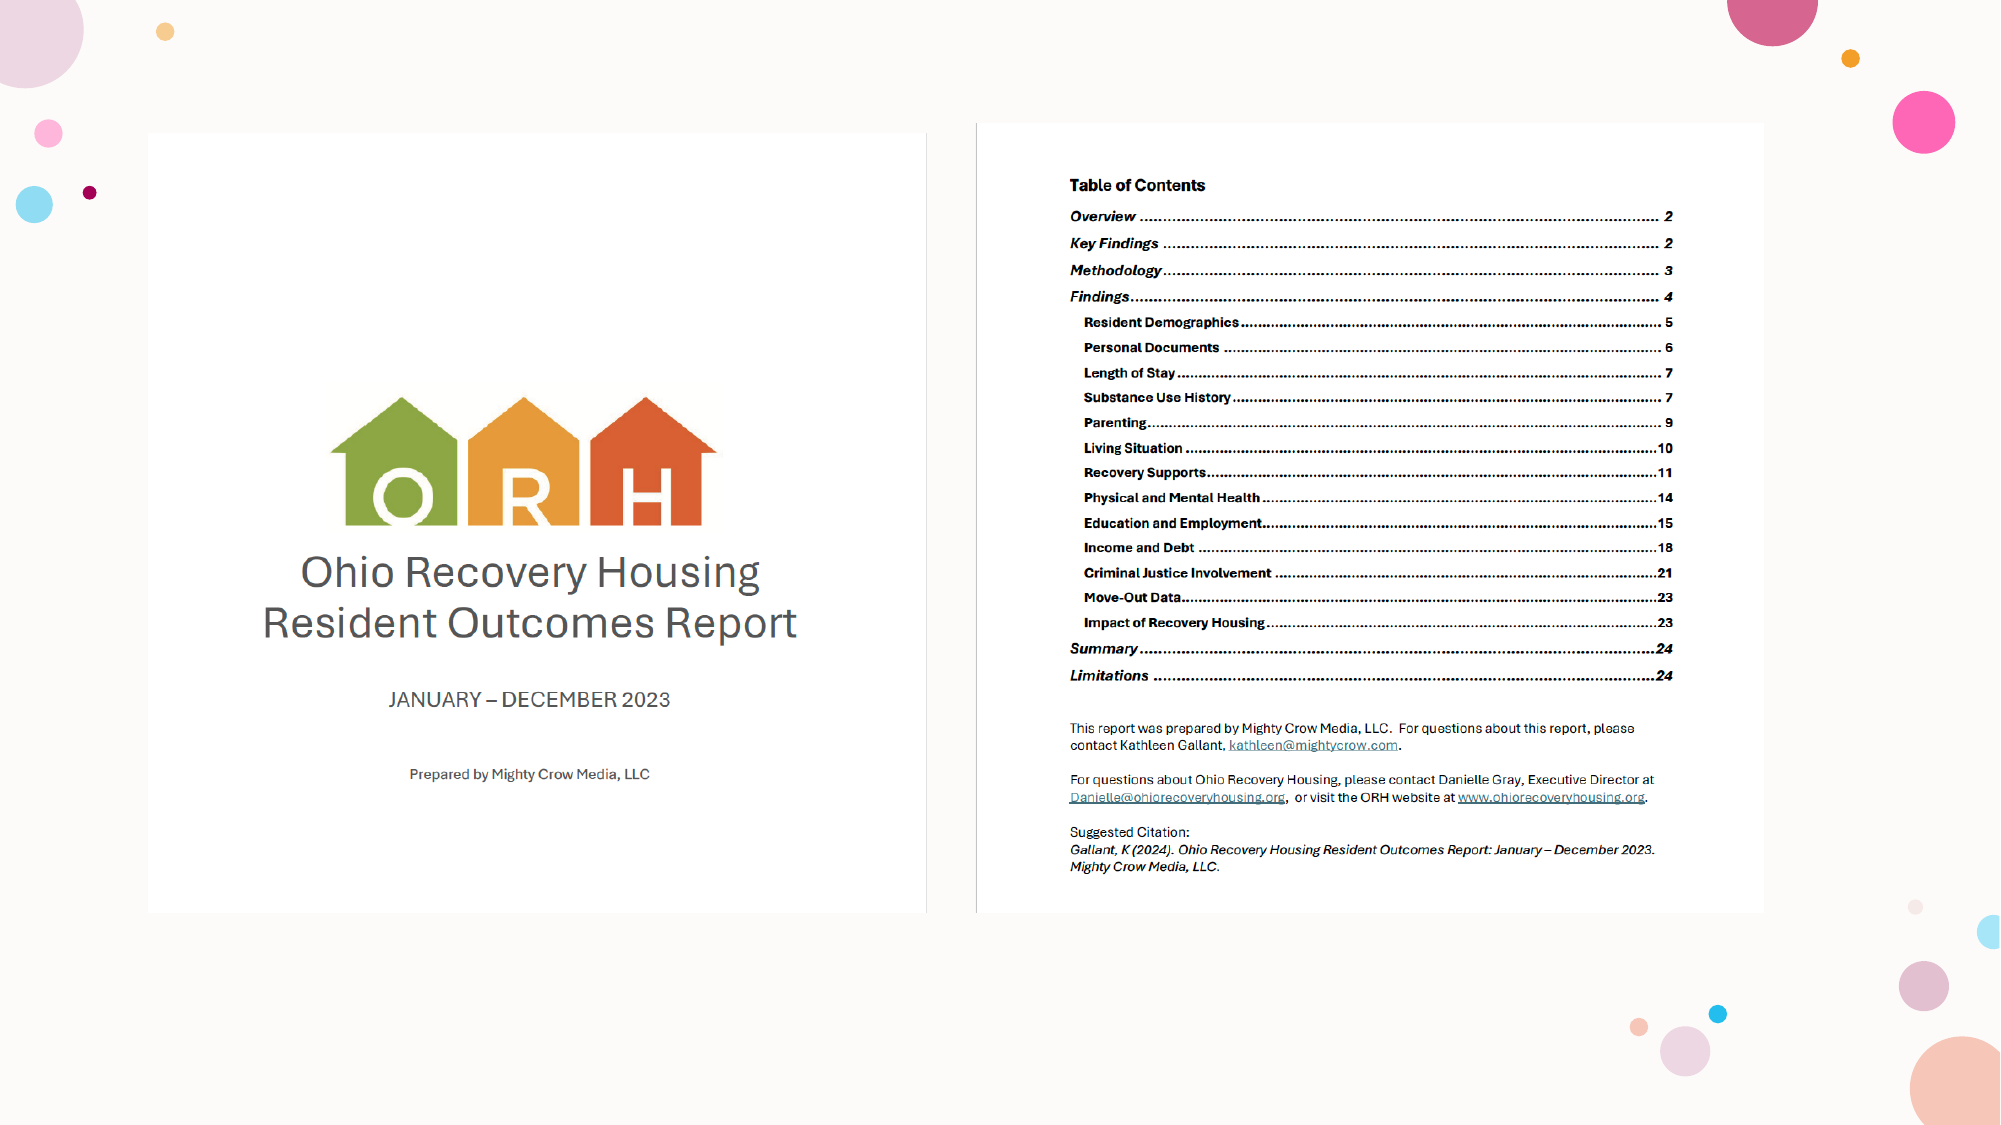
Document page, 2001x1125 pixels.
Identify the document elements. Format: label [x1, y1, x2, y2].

picture [975, 123, 1764, 913]
list [148, 133, 927, 913]
